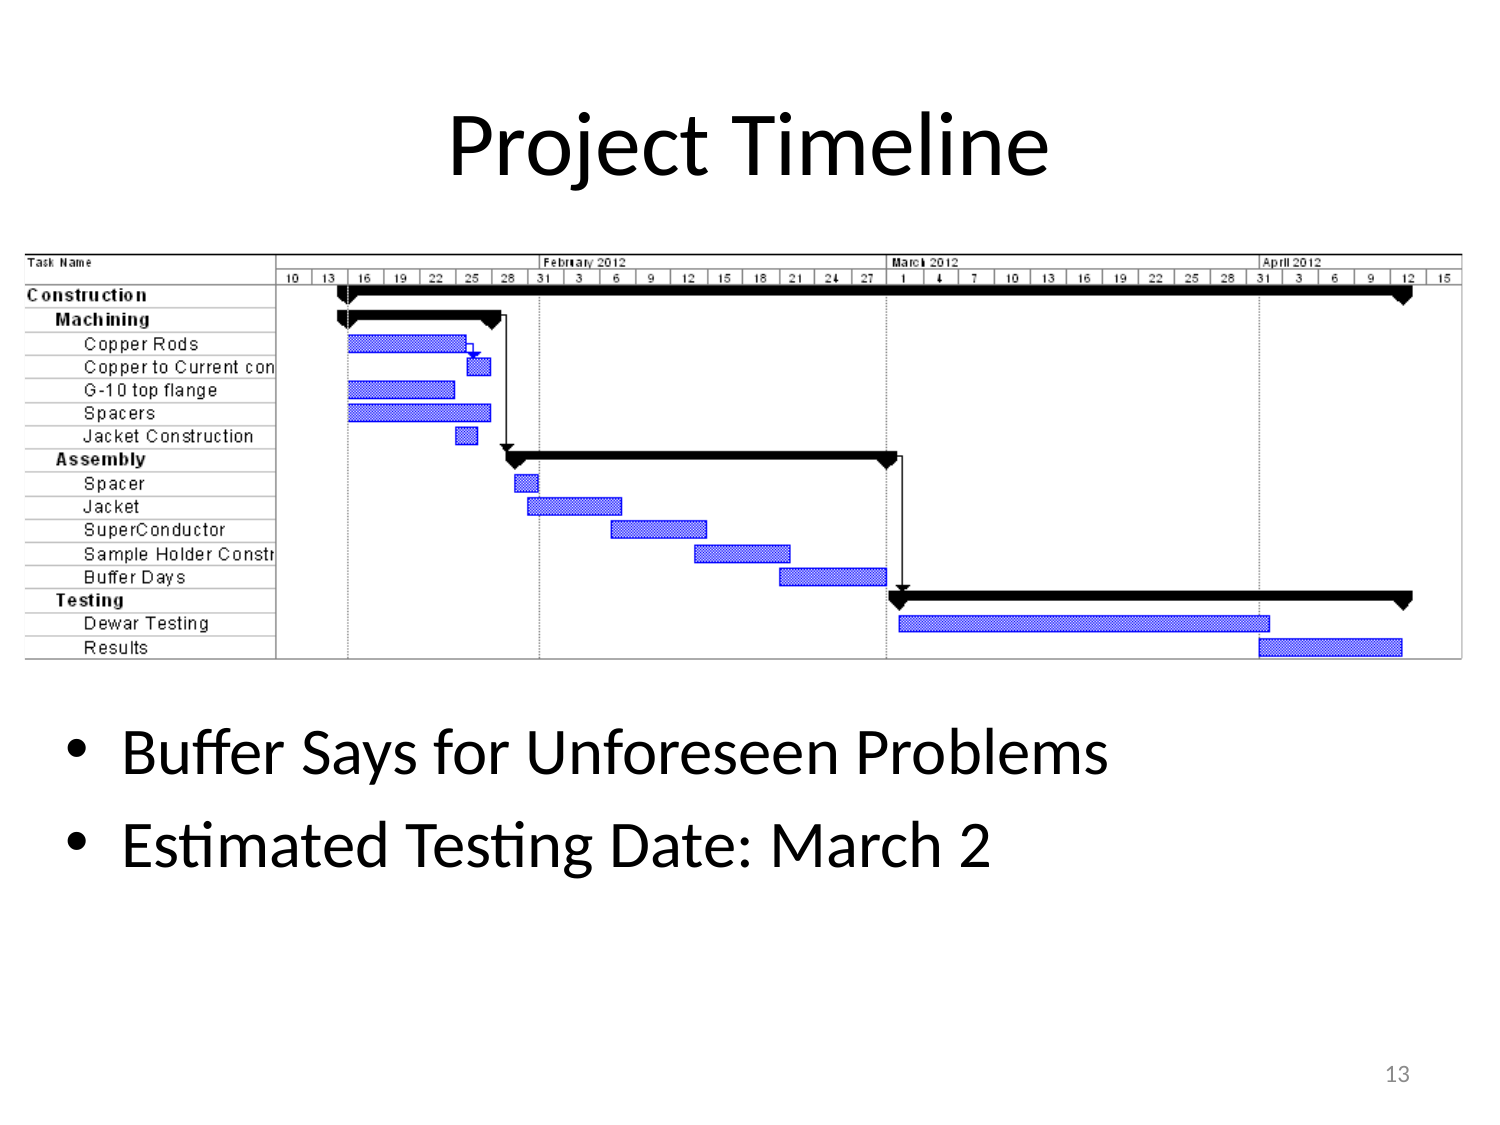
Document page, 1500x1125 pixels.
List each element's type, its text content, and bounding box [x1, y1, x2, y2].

title Project Timeline [75, 45, 1425, 233]
picture [24, 249, 1463, 665]
list Buffer Says for Unforeseen Problems Estimated Testing Date: March 2 [50, 699, 1425, 1005]
slide_number 13 [1074, 1042, 1425, 1103]
